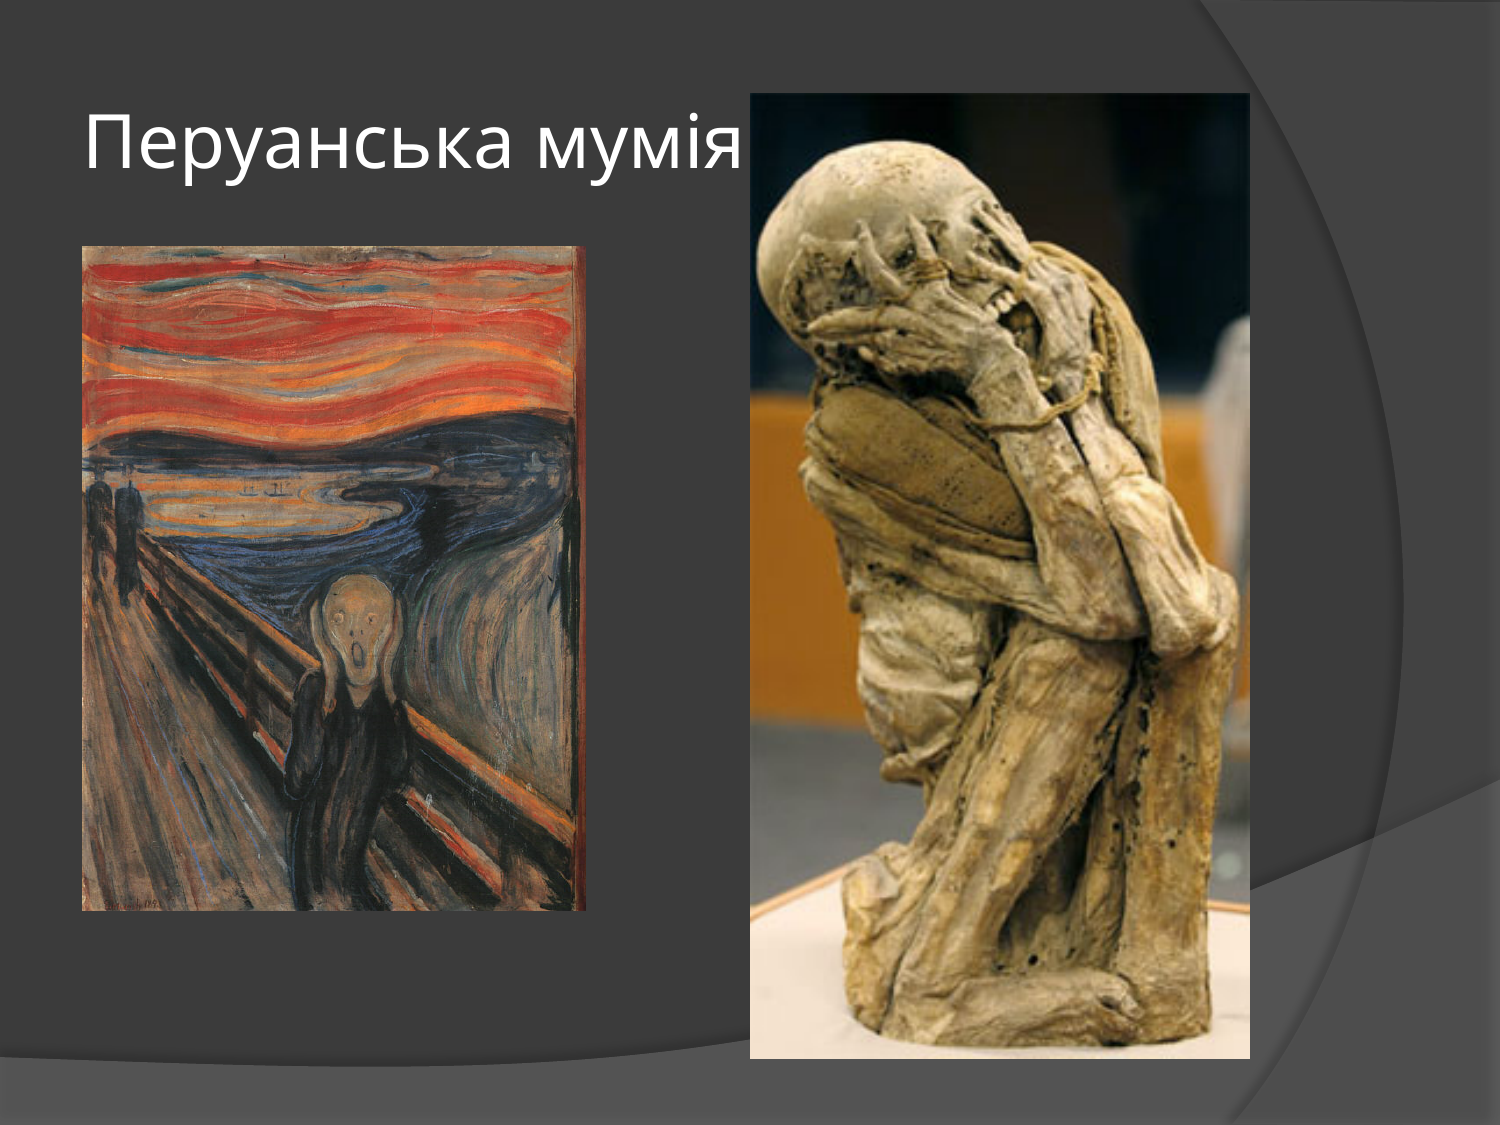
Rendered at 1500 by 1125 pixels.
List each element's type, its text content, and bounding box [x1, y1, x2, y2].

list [749, 93, 1251, 1060]
picture [81, 245, 587, 911]
title Перуанська мумія [75, 45, 1300, 233]
